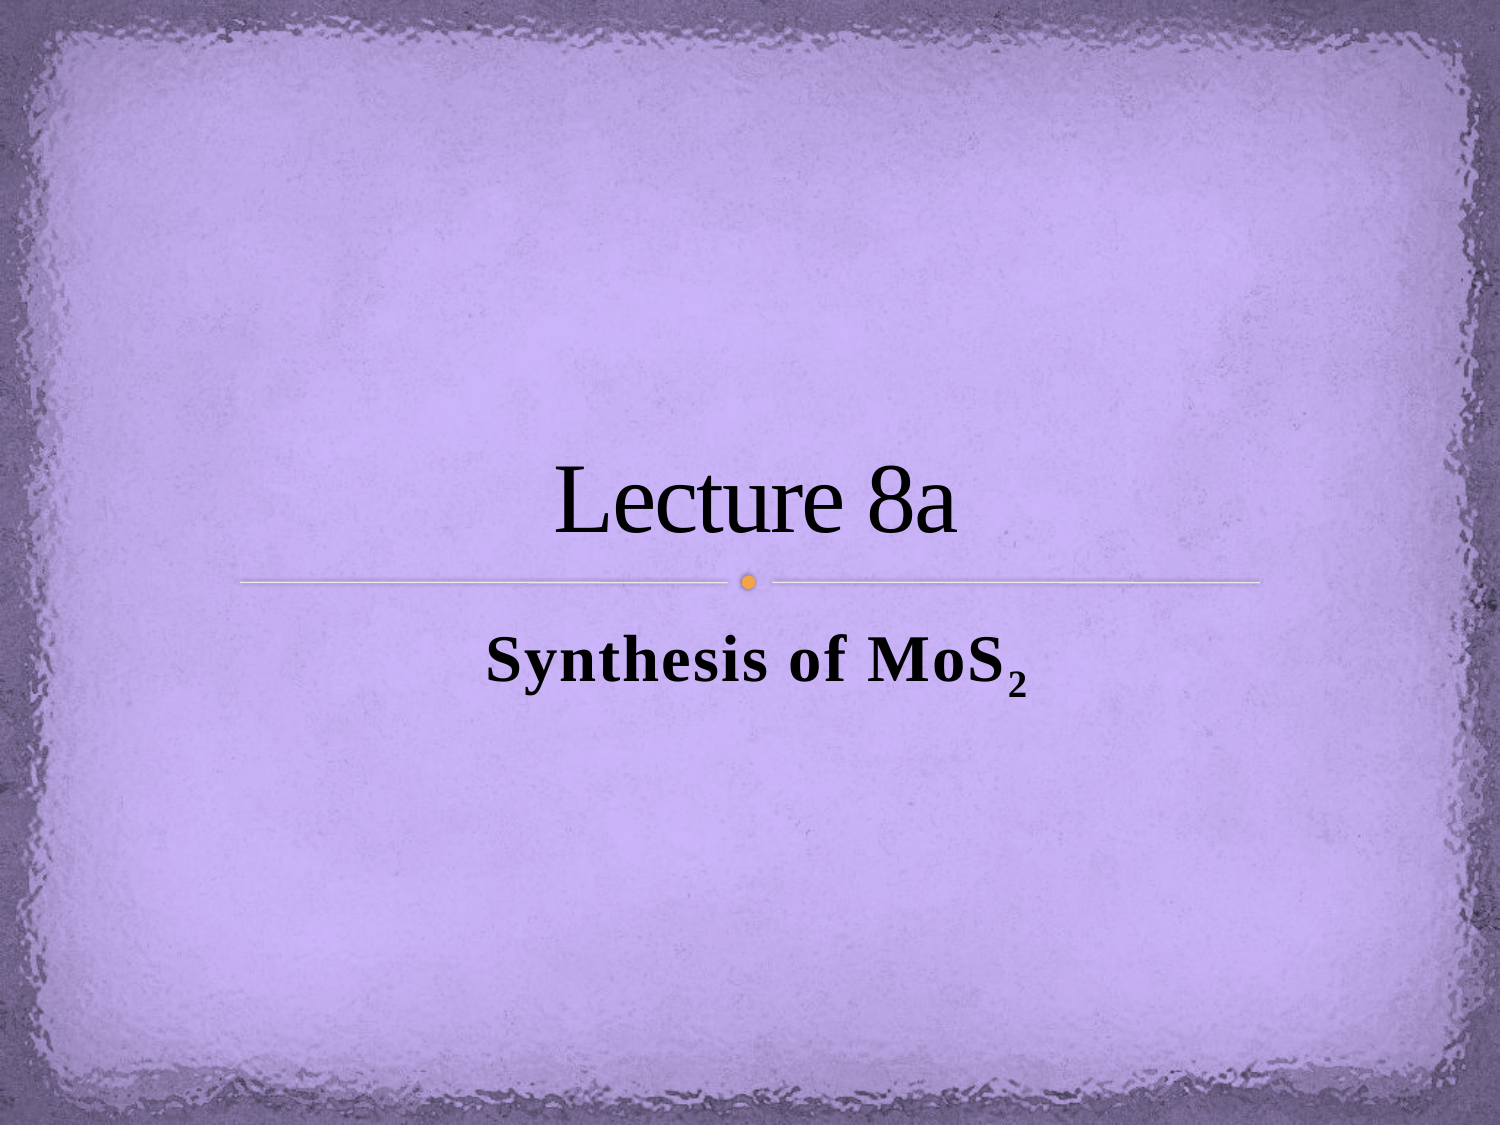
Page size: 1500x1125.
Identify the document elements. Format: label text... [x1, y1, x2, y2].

subtitle Synthesis of MoS2 [75, 606, 1438, 795]
title Lecture 8a [74, 235, 1438, 561]
